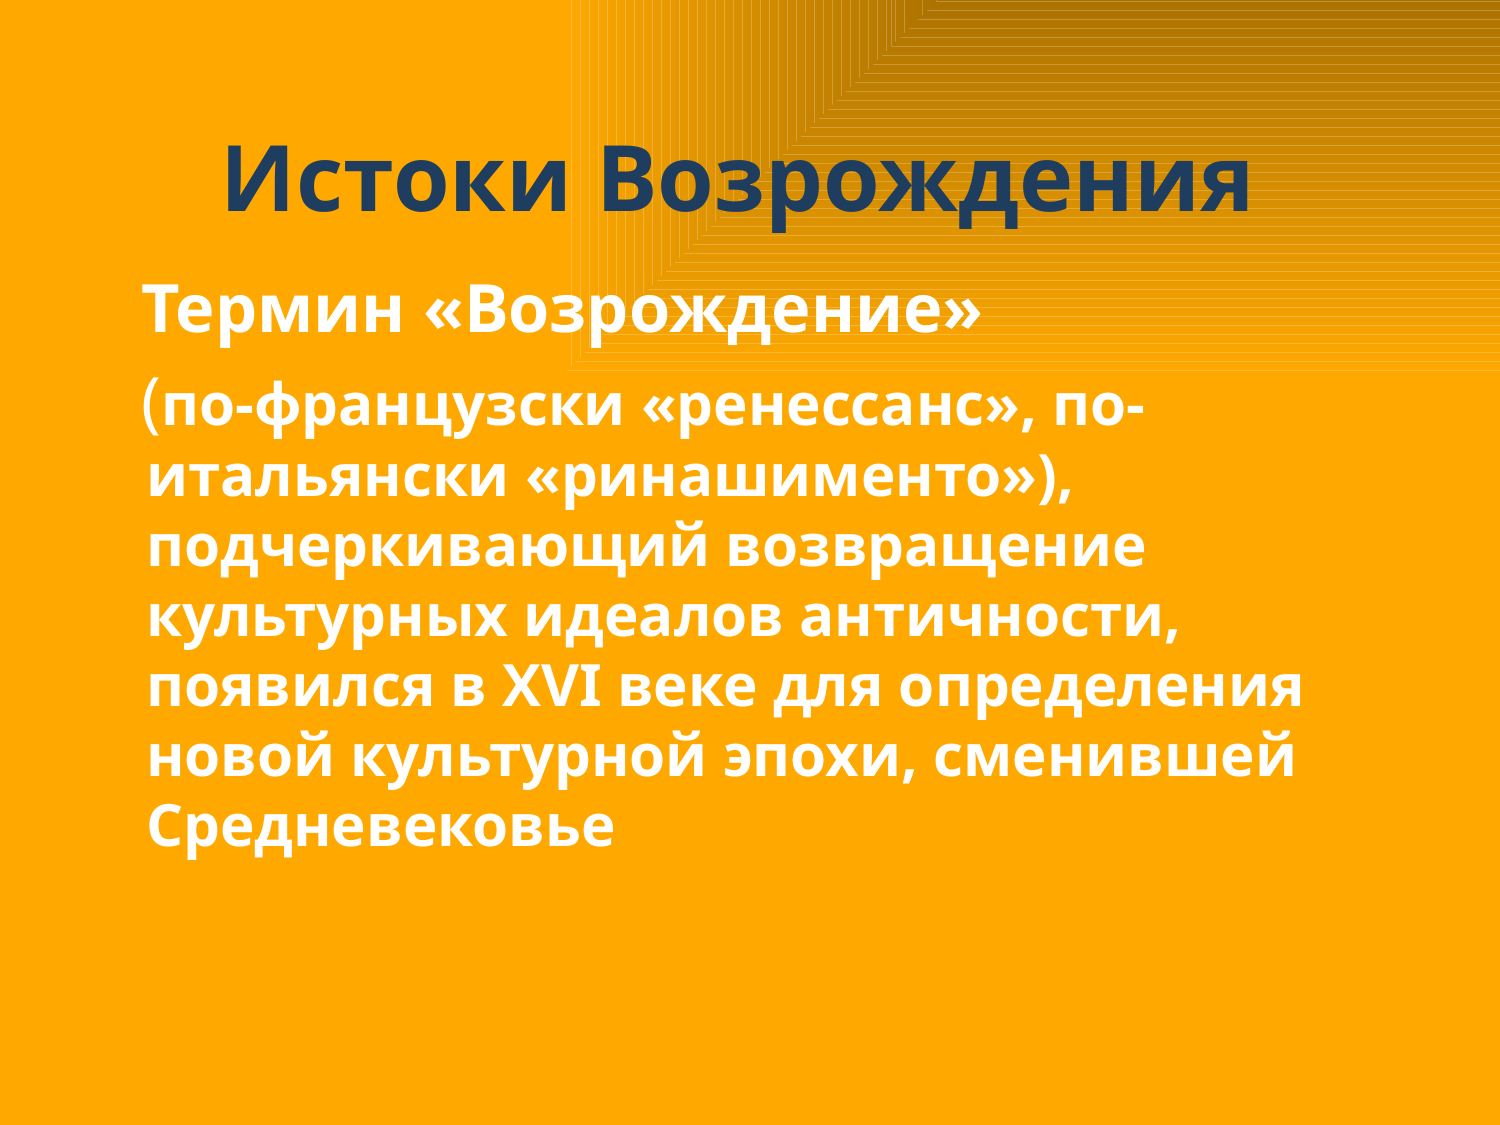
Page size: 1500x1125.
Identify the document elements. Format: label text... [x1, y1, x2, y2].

title Истоки Возрождения [74, 62, 1426, 257]
list Термин «Возрождение» (по-французски «ренессанс», по-итальянски «ринашименто»), подчеркивающий возвращение культурных идеалов античности, появился в XVI веке для определения новой культурной эпохи, сменившей Средневековье [74, 257, 1442, 1079]
